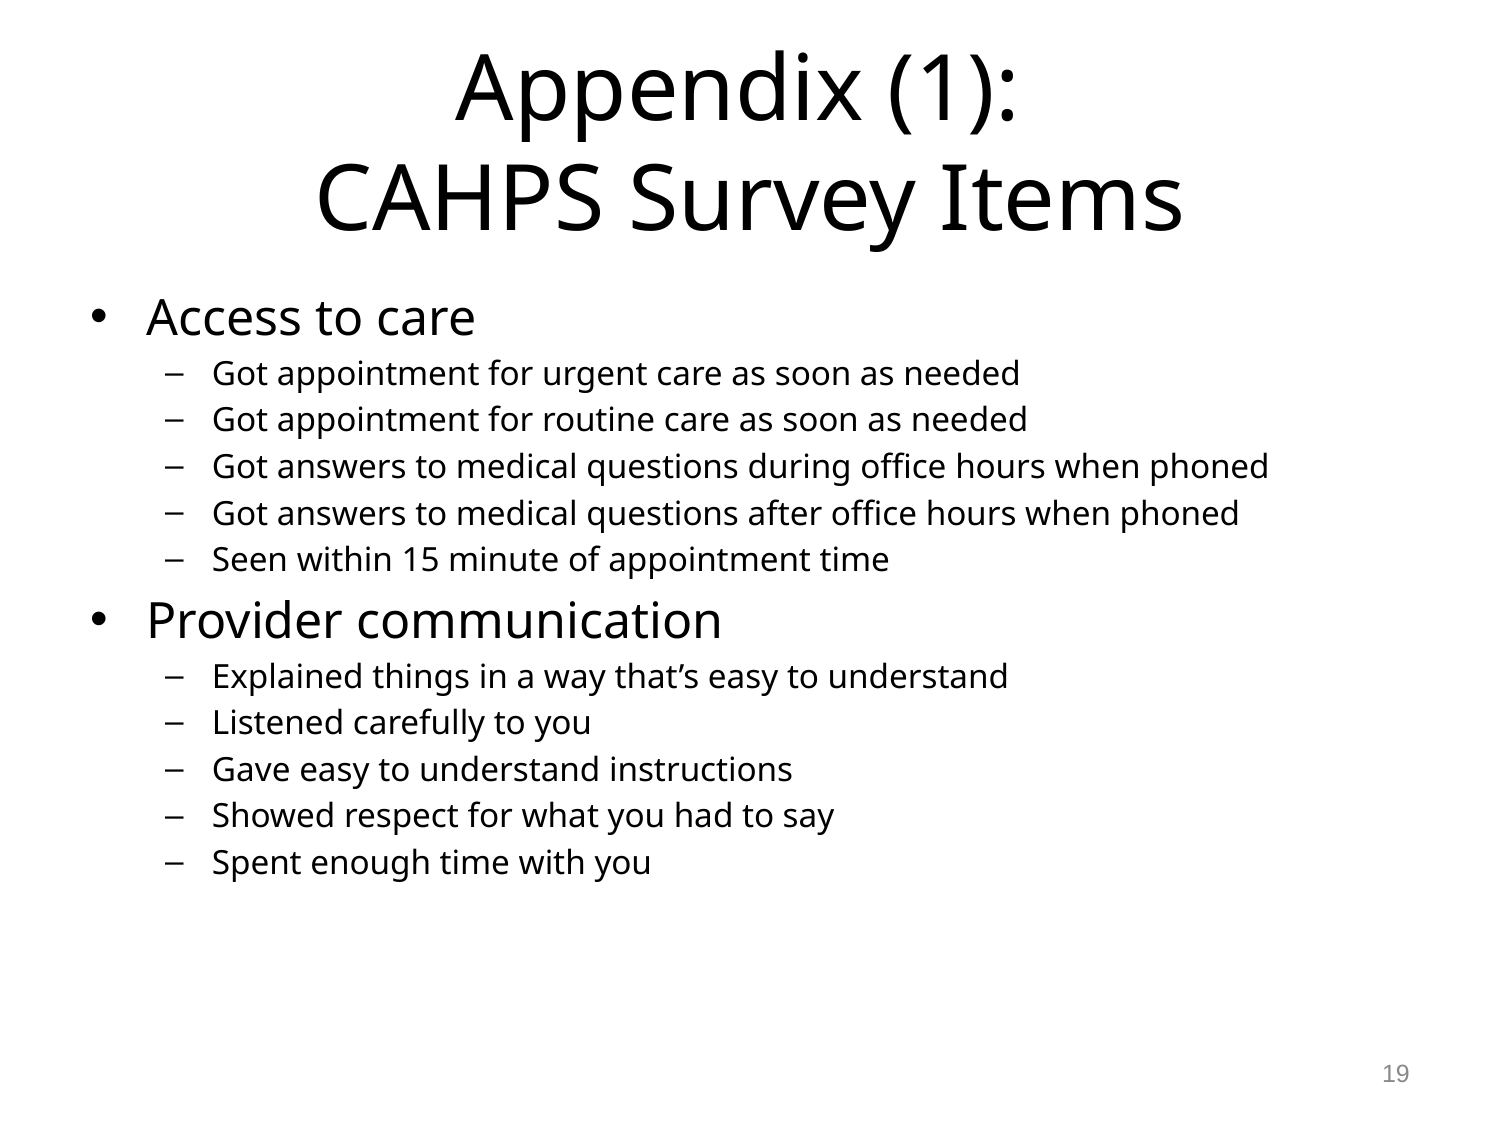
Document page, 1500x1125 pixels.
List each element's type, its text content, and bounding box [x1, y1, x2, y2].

list Access to care Got appointment for urgent care as soon as needed Got appointment for routine care as soon as needed Got answers to medical questions during office hours when phoned Got answers to medical questions after office hours when phoned Seen within 15 minute of appointment time Provider communication Explained things in a way that’s easy to understand Listened carefully to you Gave easy to understand instructions Showed respect for what you had to say Spent enough time with you [74, 277, 1426, 1006]
title Appendix (1): CAHPS Survey Items [74, 44, 1426, 233]
slide_number 19 [1074, 1042, 1425, 1103]
